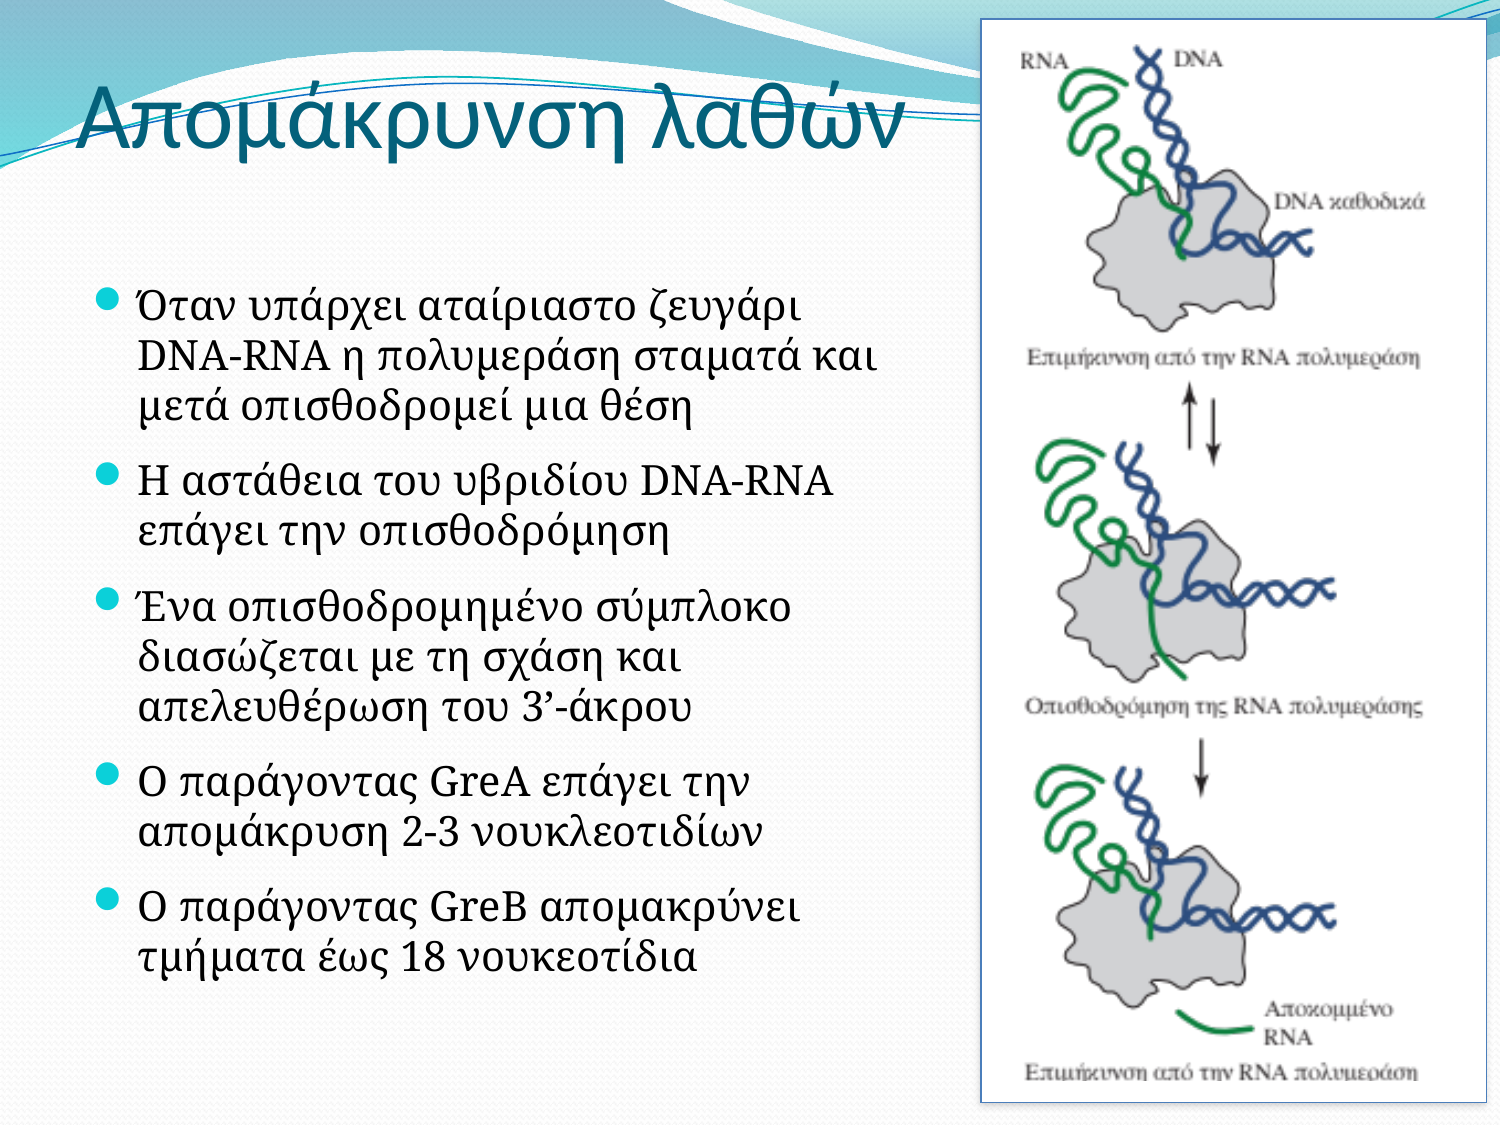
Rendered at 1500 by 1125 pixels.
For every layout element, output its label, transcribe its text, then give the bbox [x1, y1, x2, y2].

list Όταν υπάρχει αταίριαστο ζευγάρι DNA-RNA η πολυμεράση σταματά και μετά οπισθοδρομεί μια θέση Η αστάθεια του υβριδίου DNA-RNA επάγει την οπισθοδρόμηση Ένα οπισθοδρομημένο σύμπλοκο διασώζεται με τη σχάση και απελευθέρωση του 3’-άκρου Ο παράγοντας GreA επάγει την απομάκρυση 2-3 νουκλεοτιδίων Ο παράγοντας GreB απομακρύνει τμήματα έως 18 νουκεοτίδια [78, 271, 893, 1026]
picture [1020, 43, 1459, 1081]
title Απομάκρυνση λαθών [75, 43, 930, 168]
text_box [980, 19, 1487, 1103]
